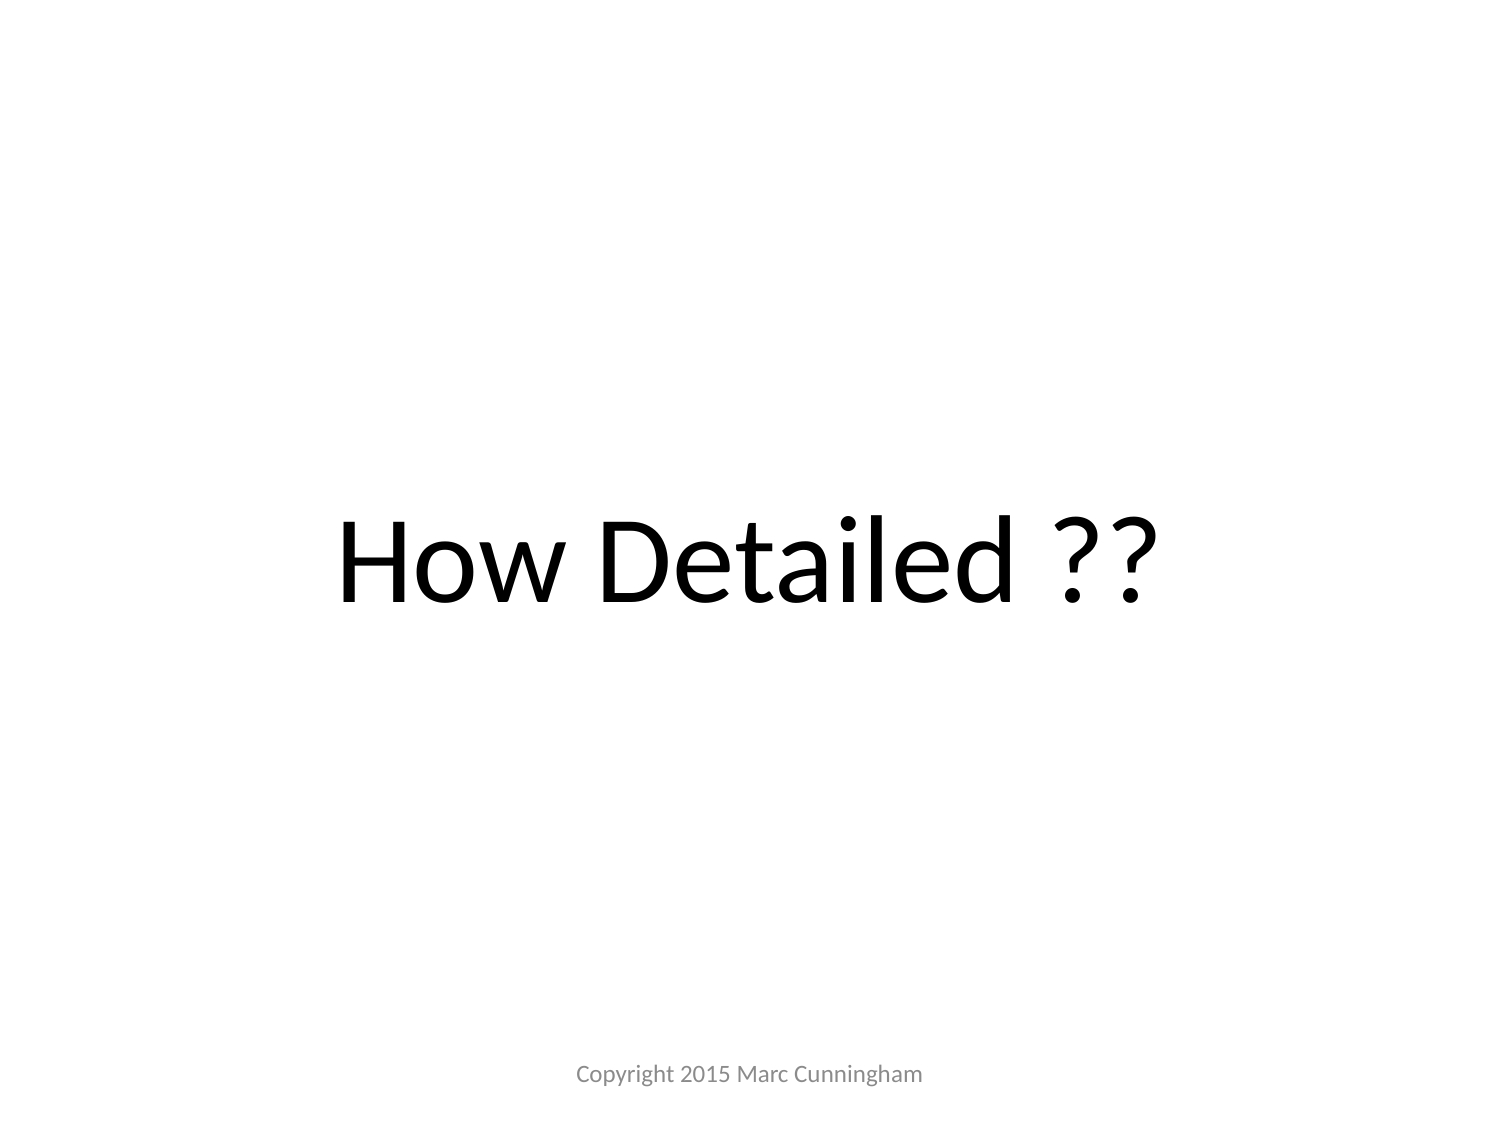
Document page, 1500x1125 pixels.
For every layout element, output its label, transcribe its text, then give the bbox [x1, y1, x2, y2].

footer Copyright 2015 Marc Cunningham [512, 1042, 988, 1103]
list How Detailed ?? [127, 120, 1372, 991]
